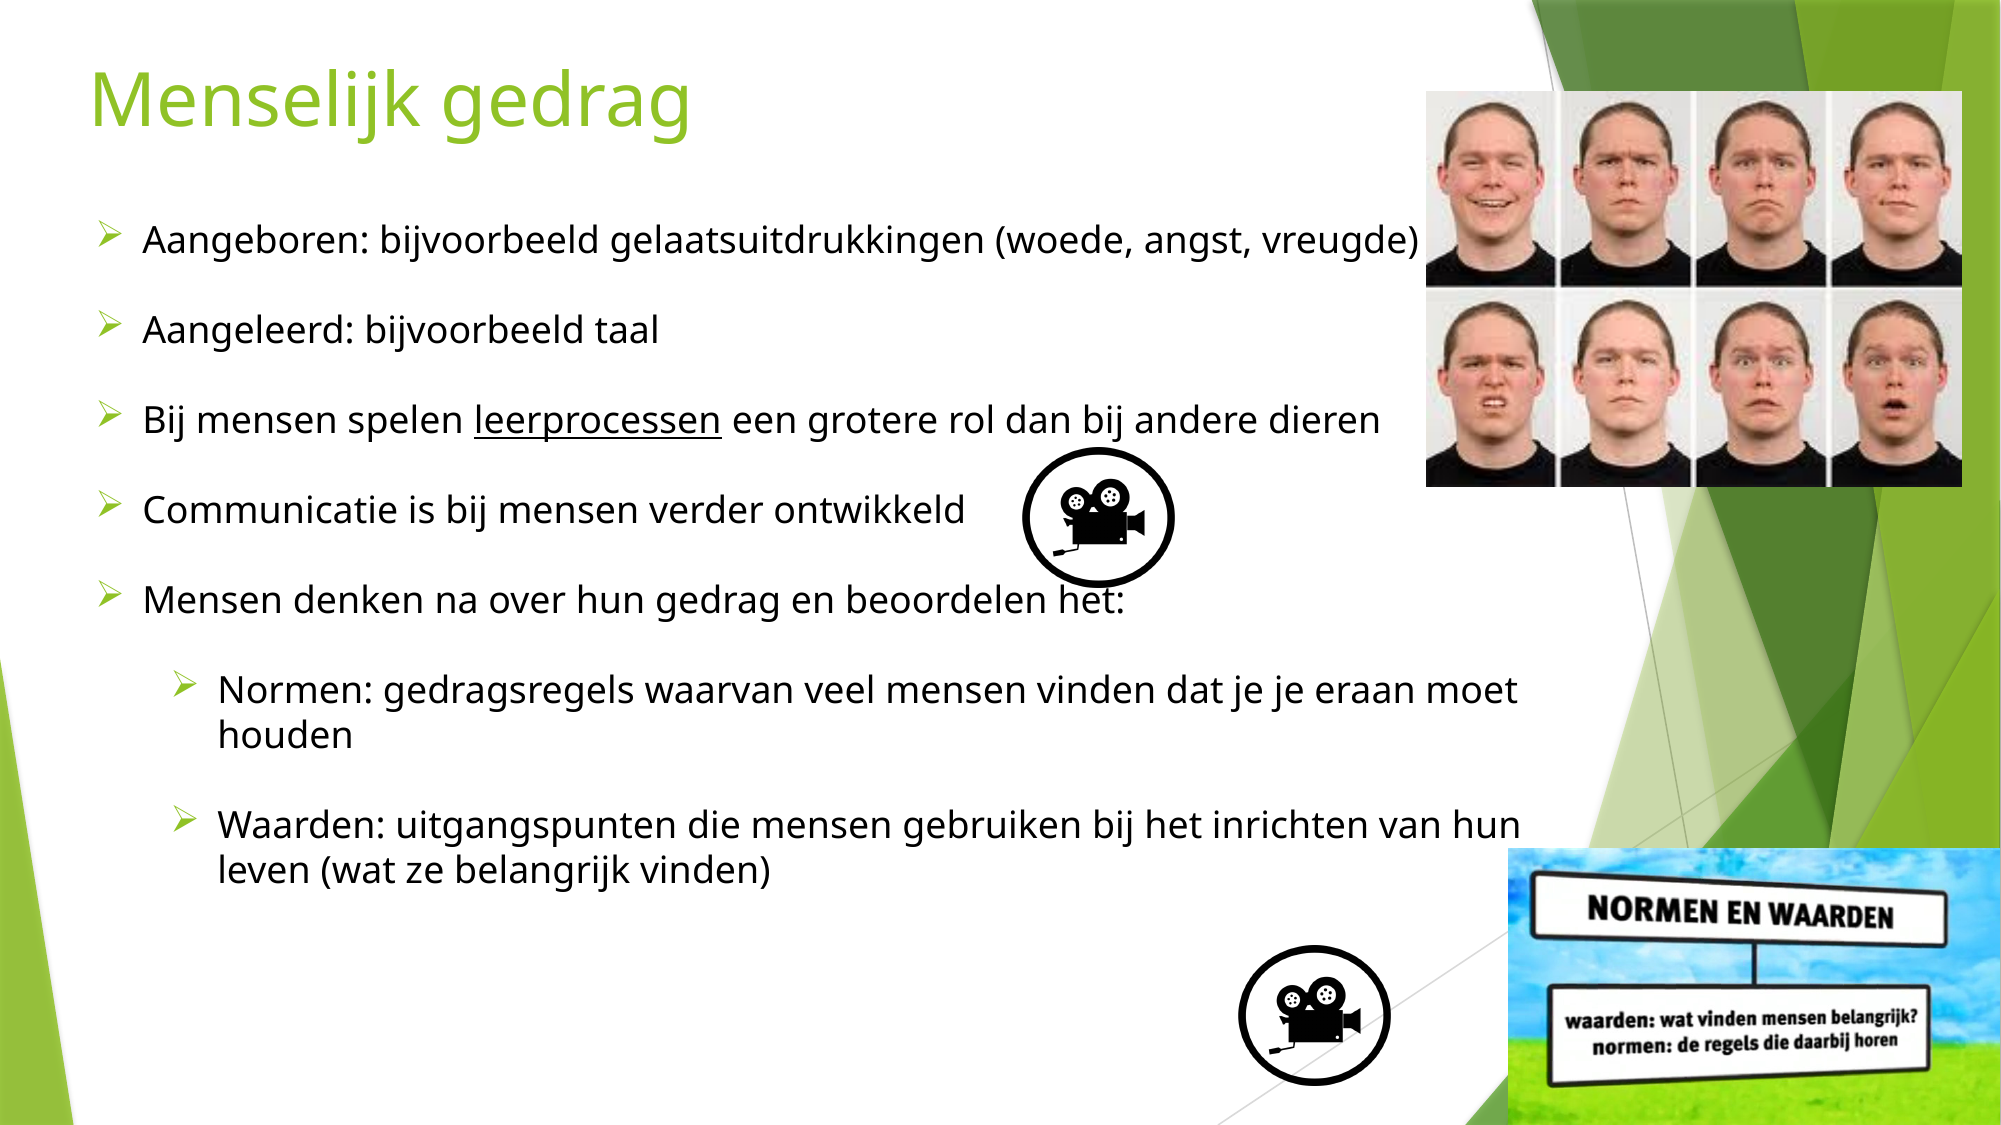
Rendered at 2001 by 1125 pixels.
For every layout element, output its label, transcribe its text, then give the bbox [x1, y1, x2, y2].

picture [1426, 91, 1962, 488]
picture [1238, 945, 1391, 1087]
text_box Aangeboren: bijvoorbeeld gelaatsuitdrukkingen (woede, angst, vreugde) Aangeleerd: bijvoorbeeld taal Bij mensen spelen leerprocessen een grotere rol dan bij andere dieren Communicatie is bij mensen verder ontwikkeld Mensen denken na over hun gedrag en beoordelen het: Normen: gedragsregels waarvan veel mensen vinden dat je je eraan moet houden Waarden: uitgangspunten die mensen gebruiken bij het inrichten van hun leven (wat ze belangrijk vinden) [80, 208, 1583, 899]
title Menselijk gedrag [73, 44, 1485, 182]
picture [1508, 848, 2000, 1125]
picture [1022, 447, 1175, 589]
